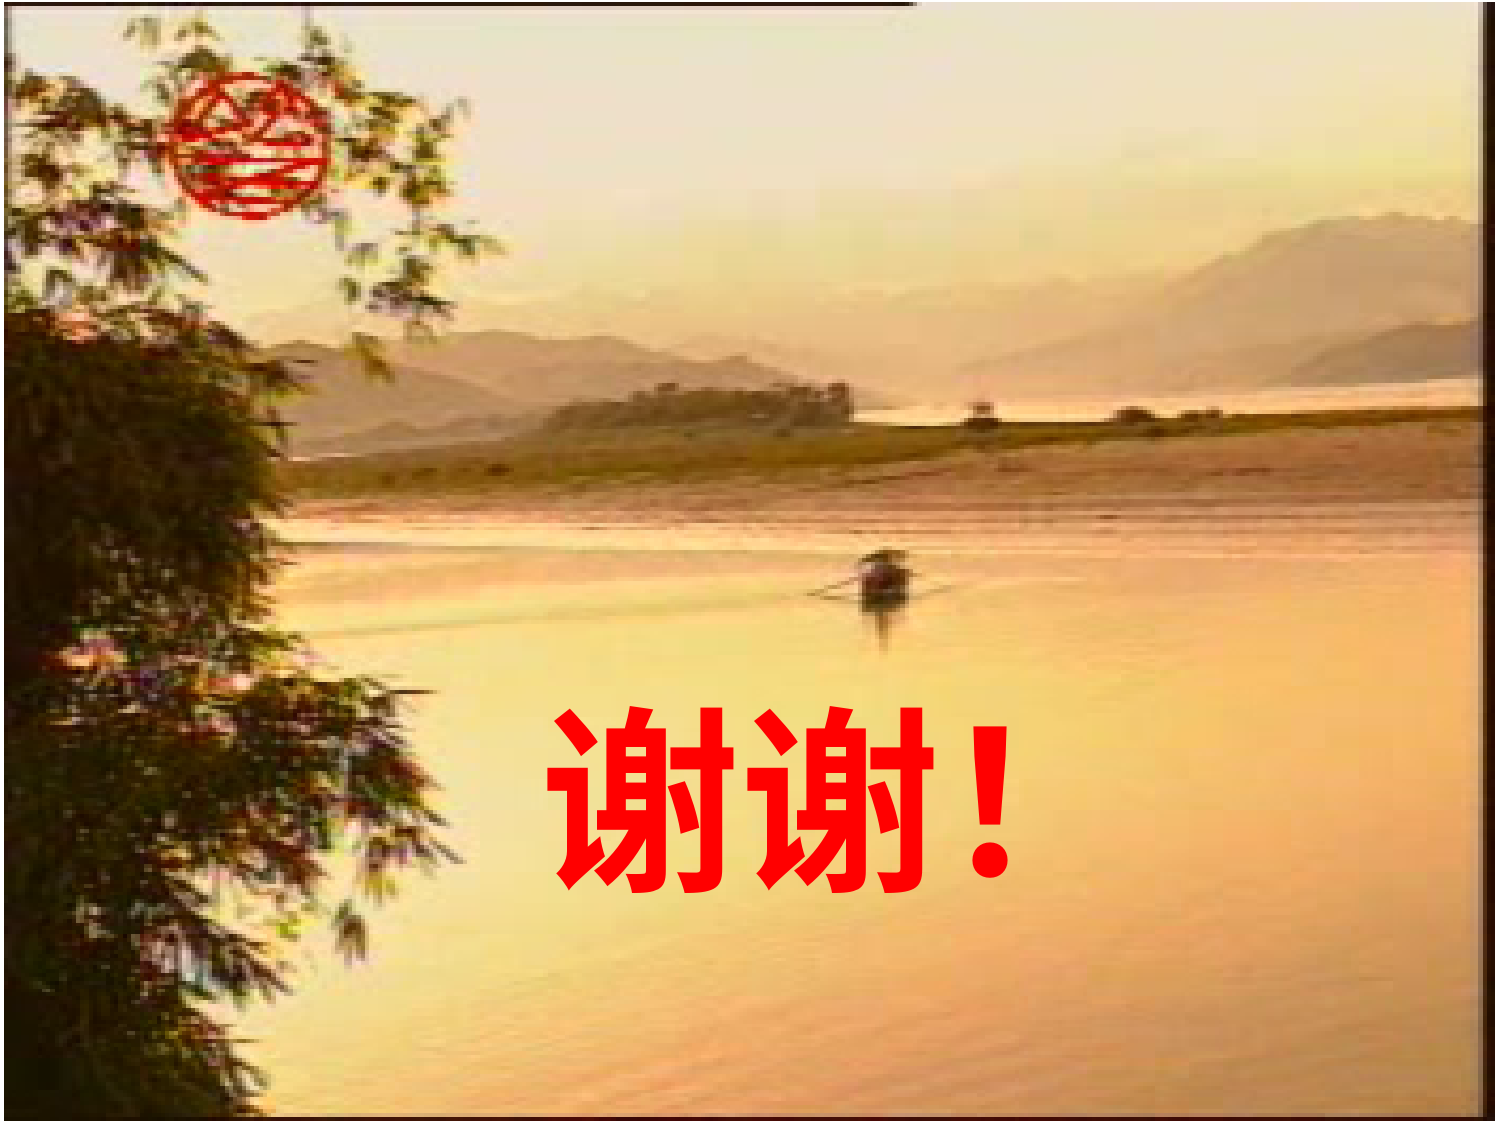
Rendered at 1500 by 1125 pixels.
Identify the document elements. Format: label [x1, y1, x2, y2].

list [0, 0, 1500, 1125]
